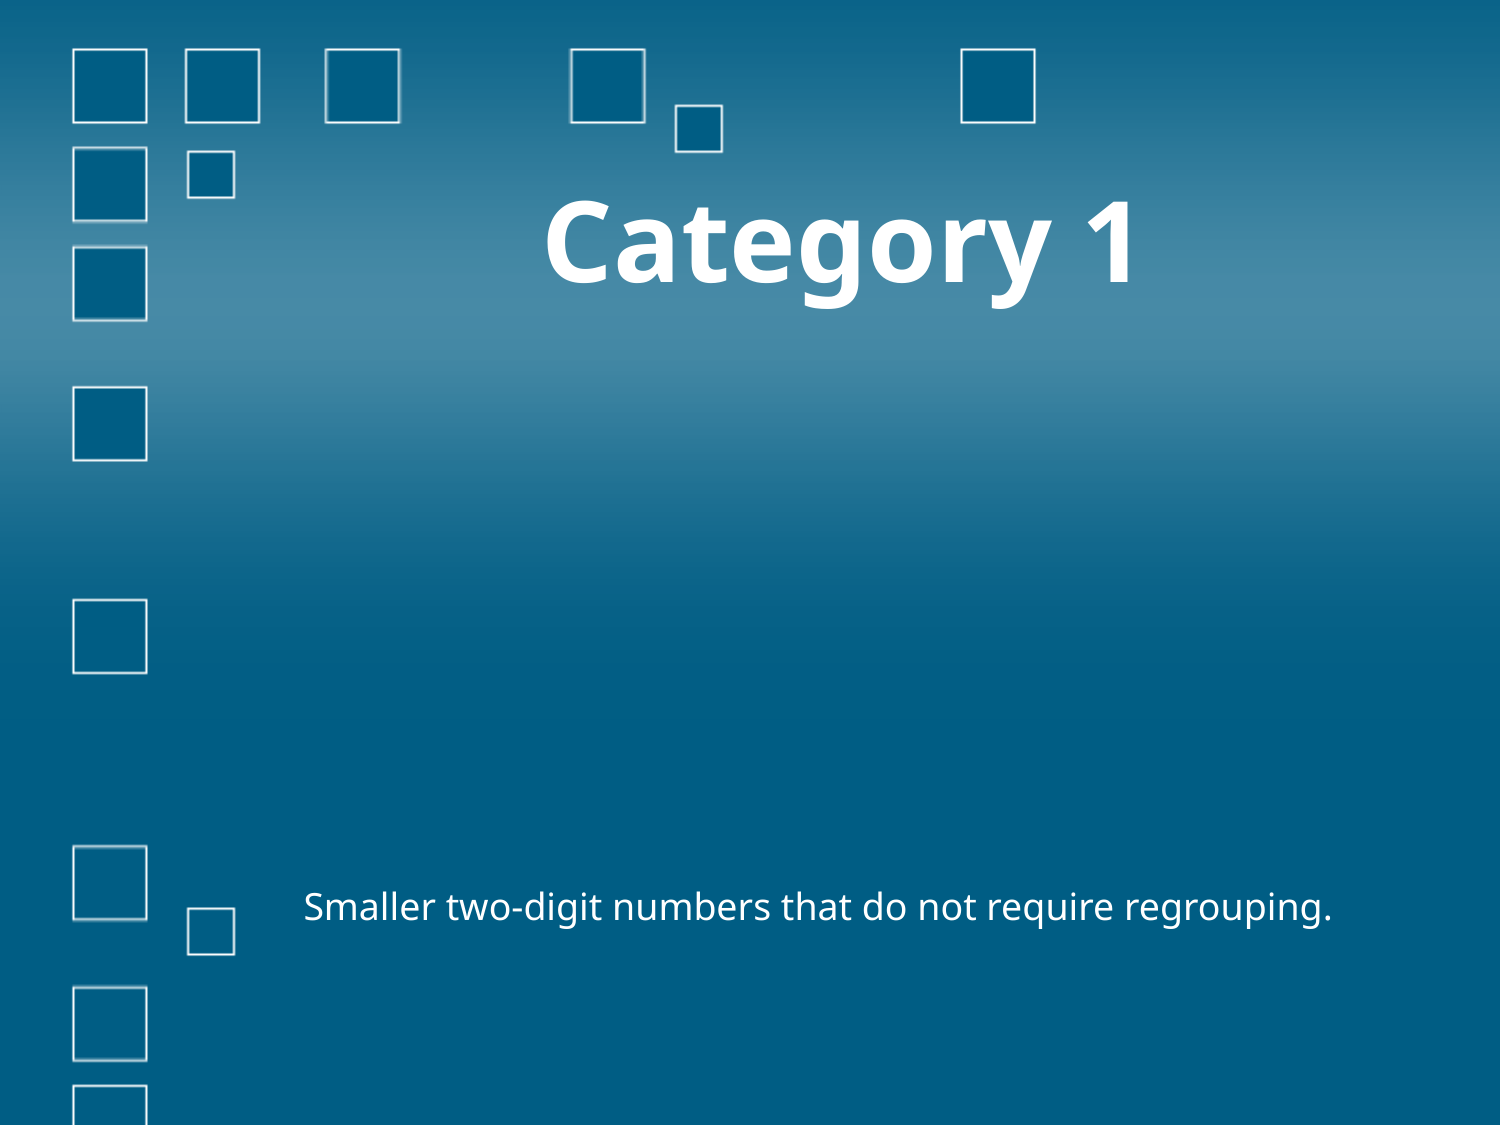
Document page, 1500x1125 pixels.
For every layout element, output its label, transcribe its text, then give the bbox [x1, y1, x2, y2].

picture [72, 985, 147, 1062]
picture [0, 11, 1500, 578]
list Smaller two-digit numbers that do not require regrouping. [249, 875, 1388, 988]
title Category 1 [300, 174, 1388, 313]
picture [72, 599, 147, 674]
picture [187, 908, 235, 956]
picture [72, 1085, 147, 1125]
picture [72, 845, 147, 922]
